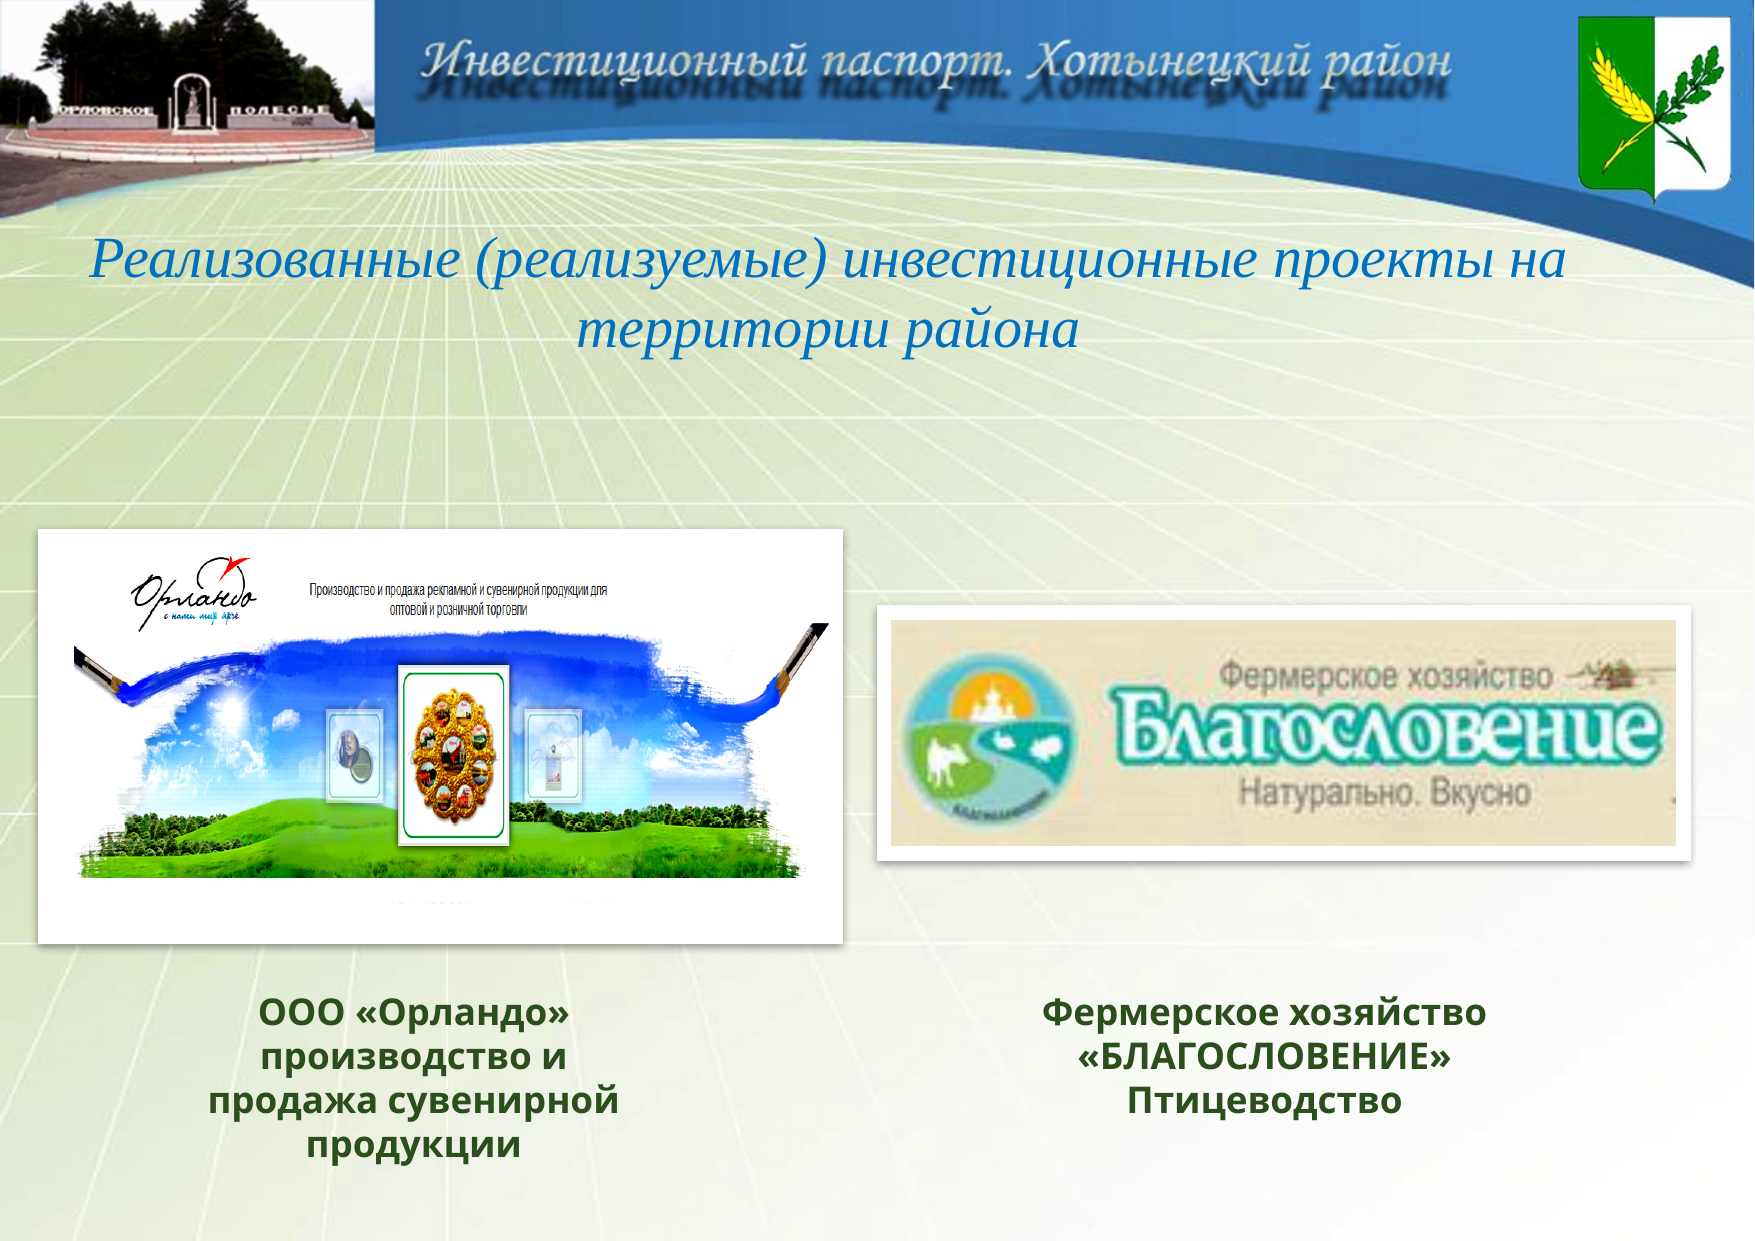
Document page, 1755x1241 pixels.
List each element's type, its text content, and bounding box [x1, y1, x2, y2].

text_box Реализованные (реализуемые) инвестиционные проекты на территории района [40, 211, 1618, 367]
text_box ООО «Орландо» производство и продажа сувенирной продукции [155, 980, 673, 1173]
text_box Фермерское хозяйство «БЛАГОСЛОВЕНИЕ» Птицеводство [917, 981, 1612, 1129]
picture [0, 0, 1755, 1241]
